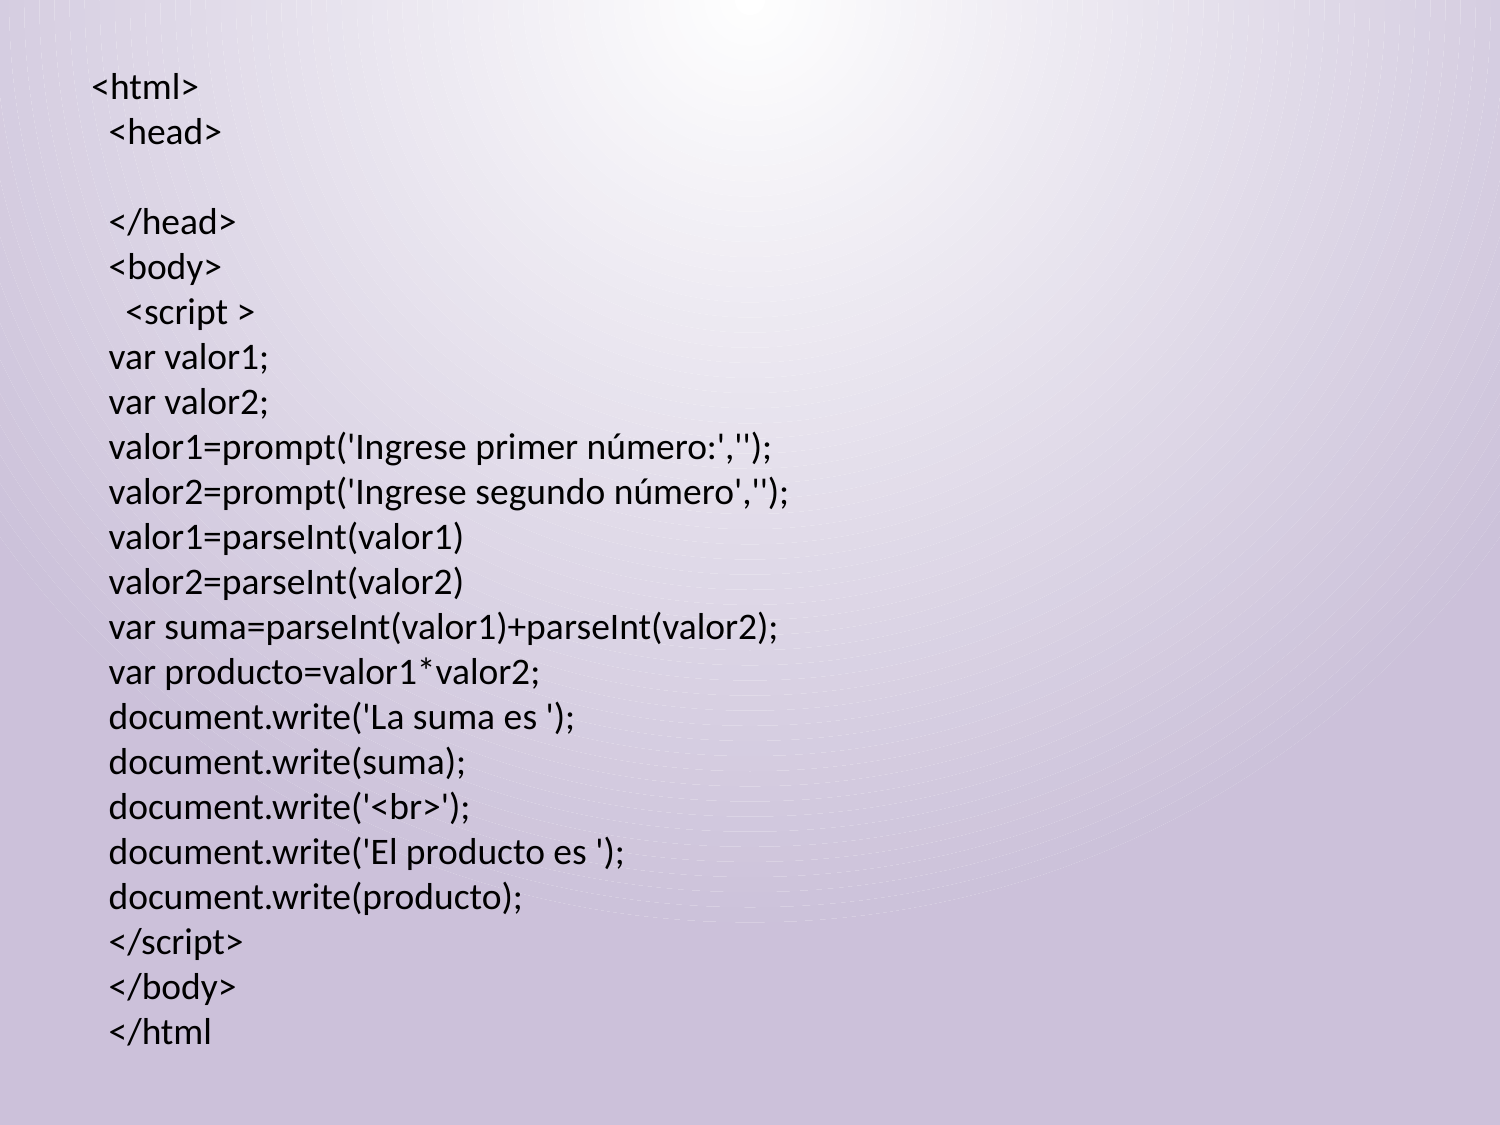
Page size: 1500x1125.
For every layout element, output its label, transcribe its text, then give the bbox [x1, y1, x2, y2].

text_box <html> <head> </head> <body> <script > var valor1; var valor2; valor1=prompt('Ingrese primer número:',''); valor2=prompt('Ingrese segundo número',''); valor1=parseInt(valor1) valor2=parseInt(valor2) var suma=parseInt(valor1)+parseInt(valor2); var producto=valor1*valor2; document.write('La suma es '); document.write(suma); document.write('<br>'); document.write('El producto es '); document.write(producto); </script> </body> </html [76, 55, 1125, 1060]
